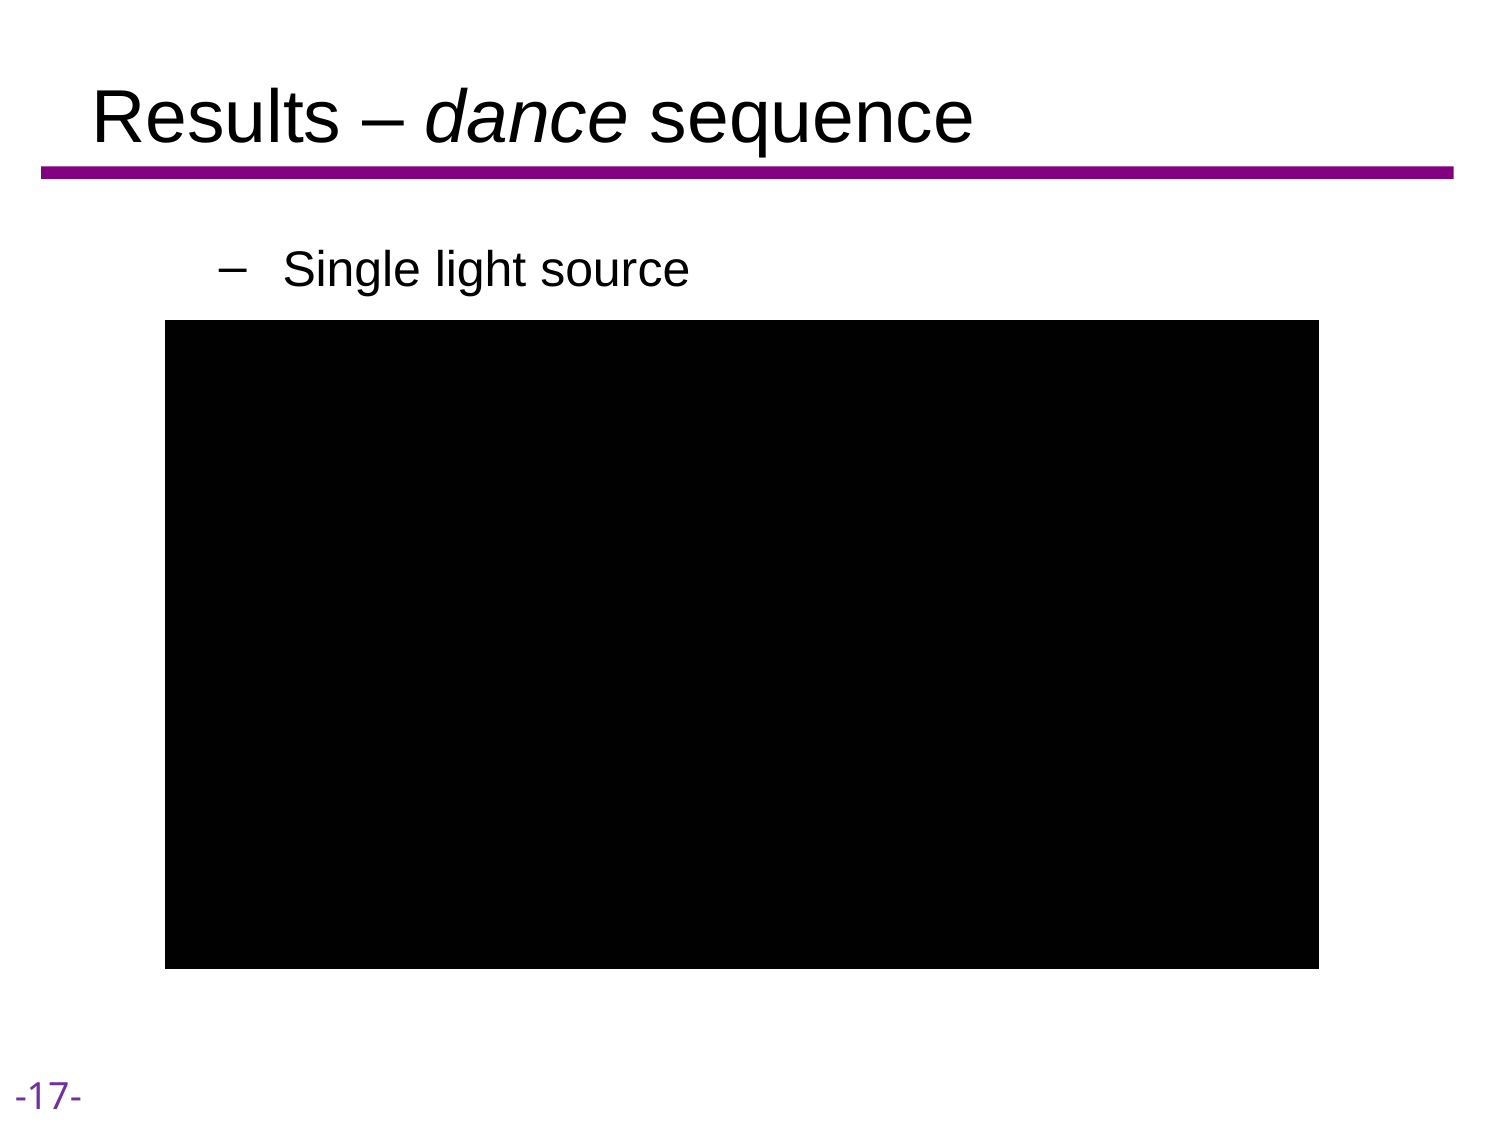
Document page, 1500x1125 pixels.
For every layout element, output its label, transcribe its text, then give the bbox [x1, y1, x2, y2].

title Results – dance sequence [46, 37, 1454, 188]
text_box Single light source [204, 229, 1013, 304]
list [163, 319, 1320, 970]
